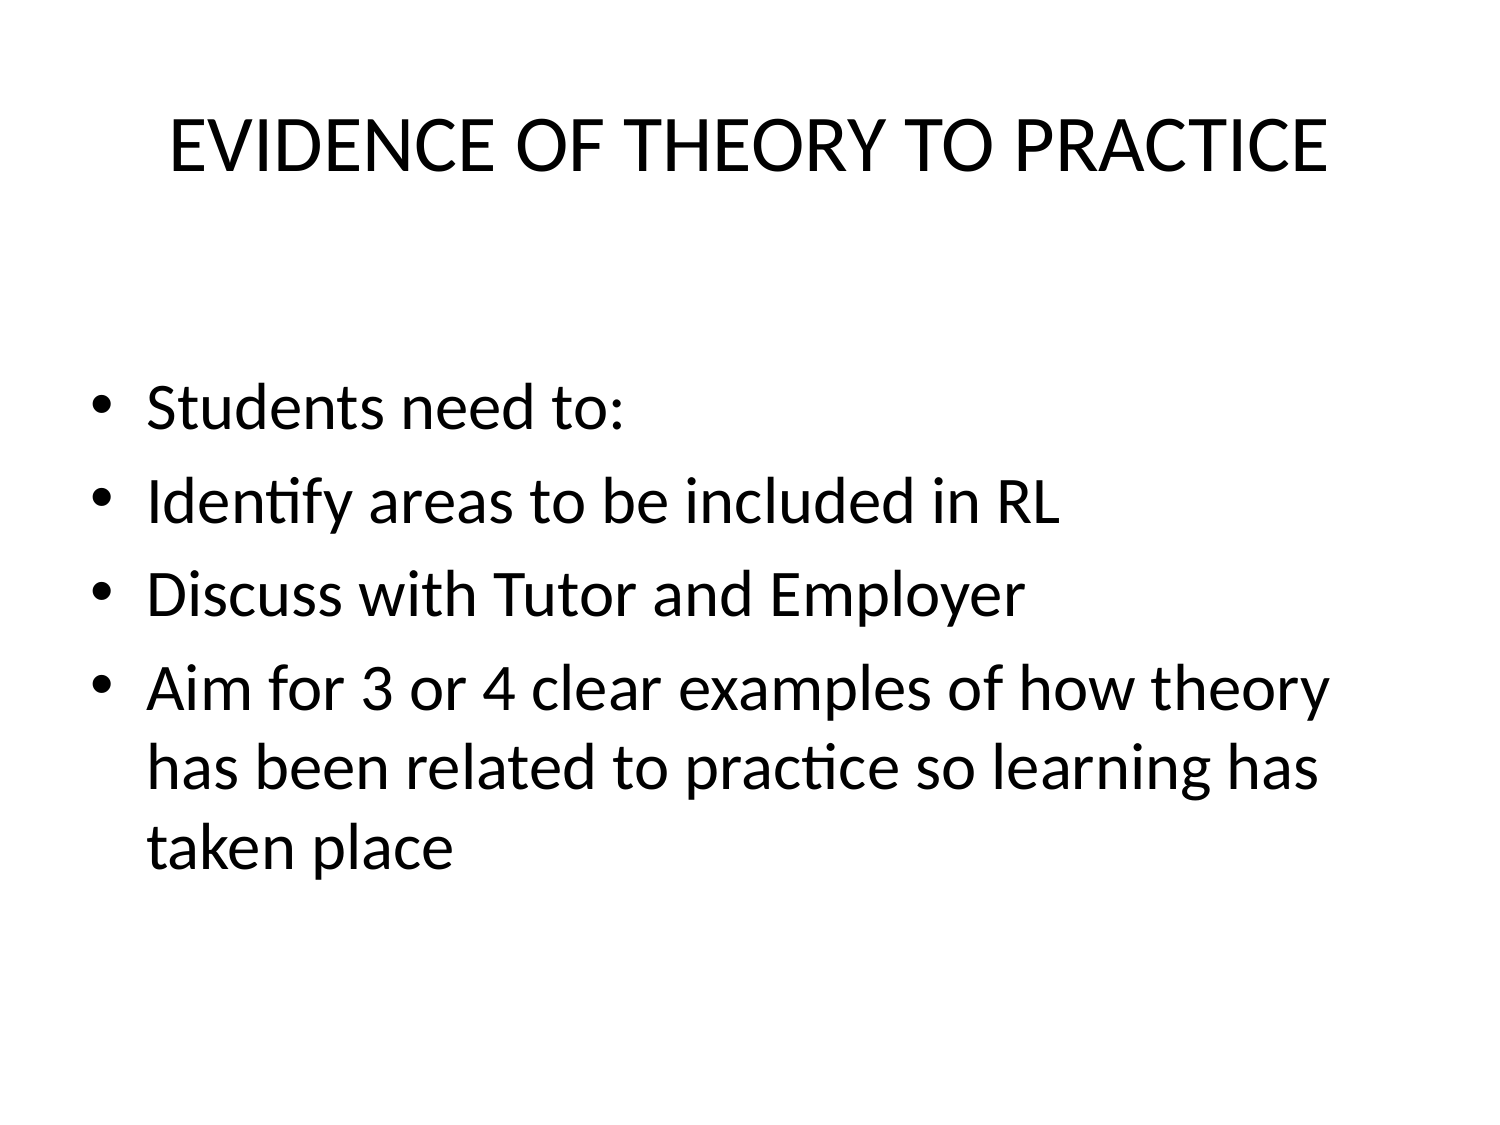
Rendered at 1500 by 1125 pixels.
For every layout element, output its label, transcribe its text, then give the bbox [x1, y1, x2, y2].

list Students need to: Identify areas to be included in RL Discuss with Tutor and Employer Aim for 3 or 4 clear examples of how theory has been related to practice so learning has taken place [75, 262, 1425, 1005]
title EVIDENCE OF THEORY TO PRACTICE [75, 45, 1425, 233]
